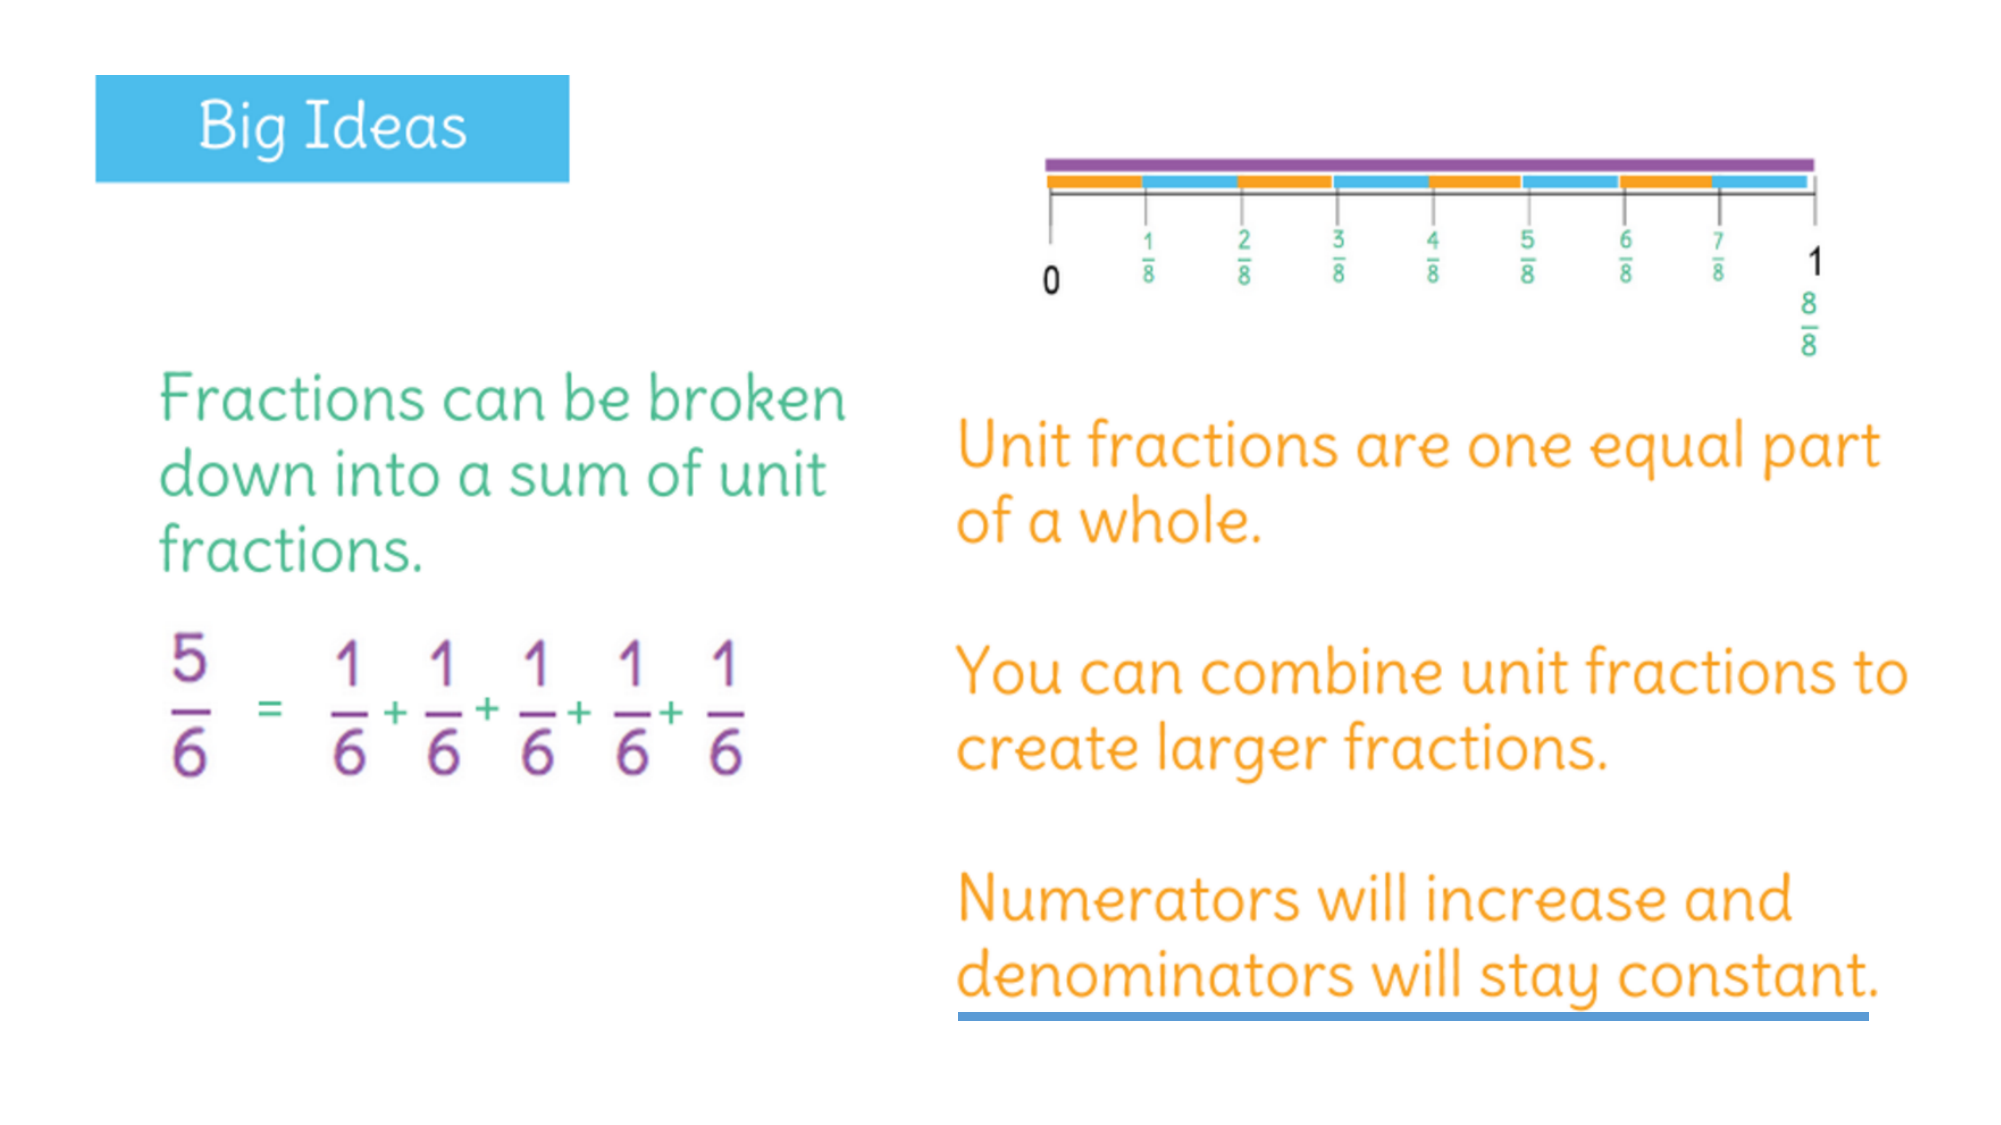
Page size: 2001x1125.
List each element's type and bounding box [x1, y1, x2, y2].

picture [93, 75, 1920, 1057]
